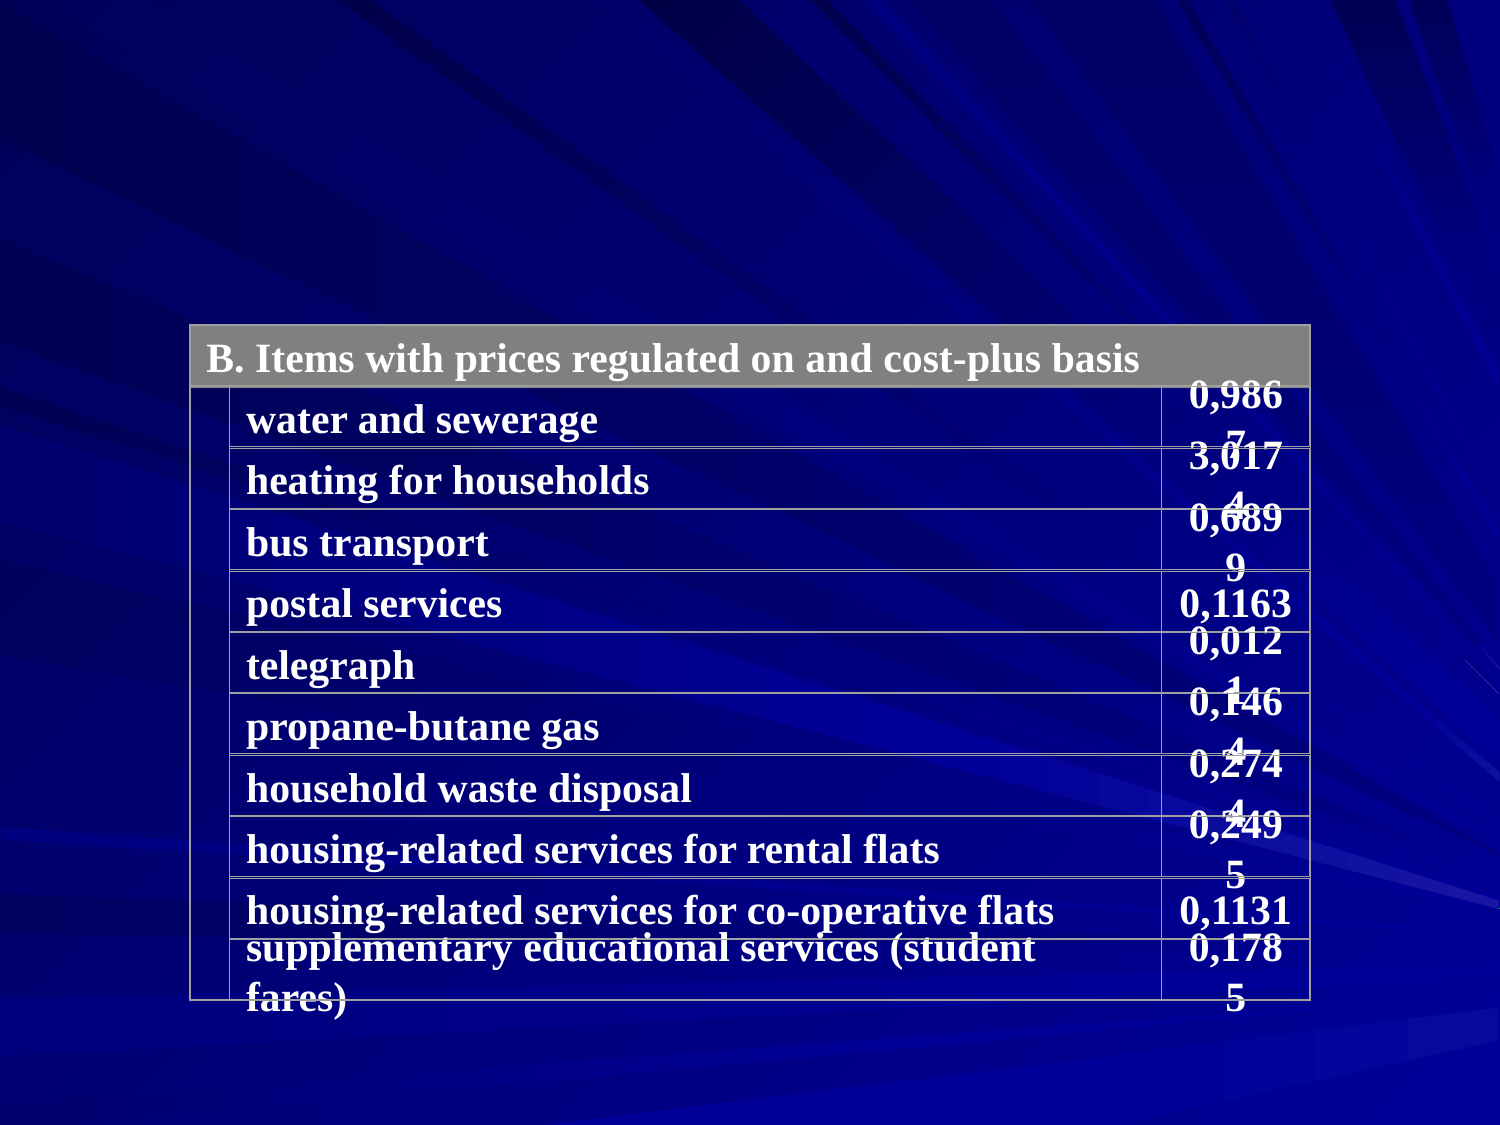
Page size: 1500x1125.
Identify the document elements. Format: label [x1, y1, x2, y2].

text_box [189, 324, 1311, 1001]
